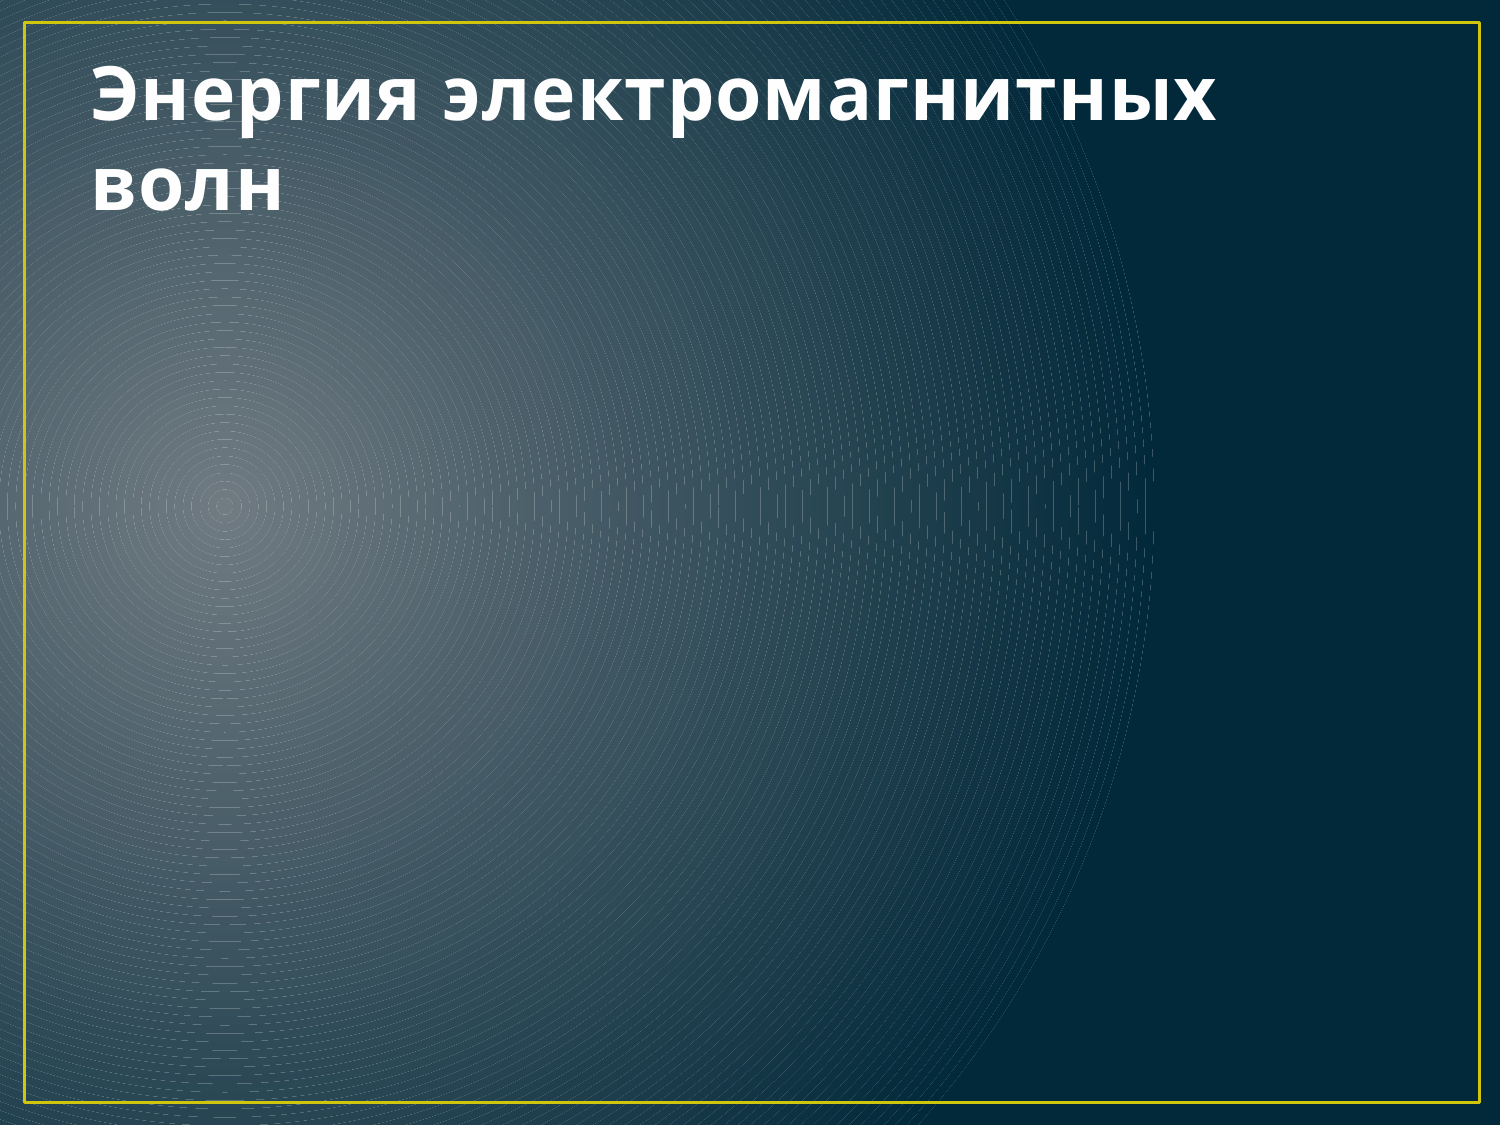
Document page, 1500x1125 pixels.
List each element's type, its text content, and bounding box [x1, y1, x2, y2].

title Энергия электромагнитных волн [75, 45, 1425, 233]
